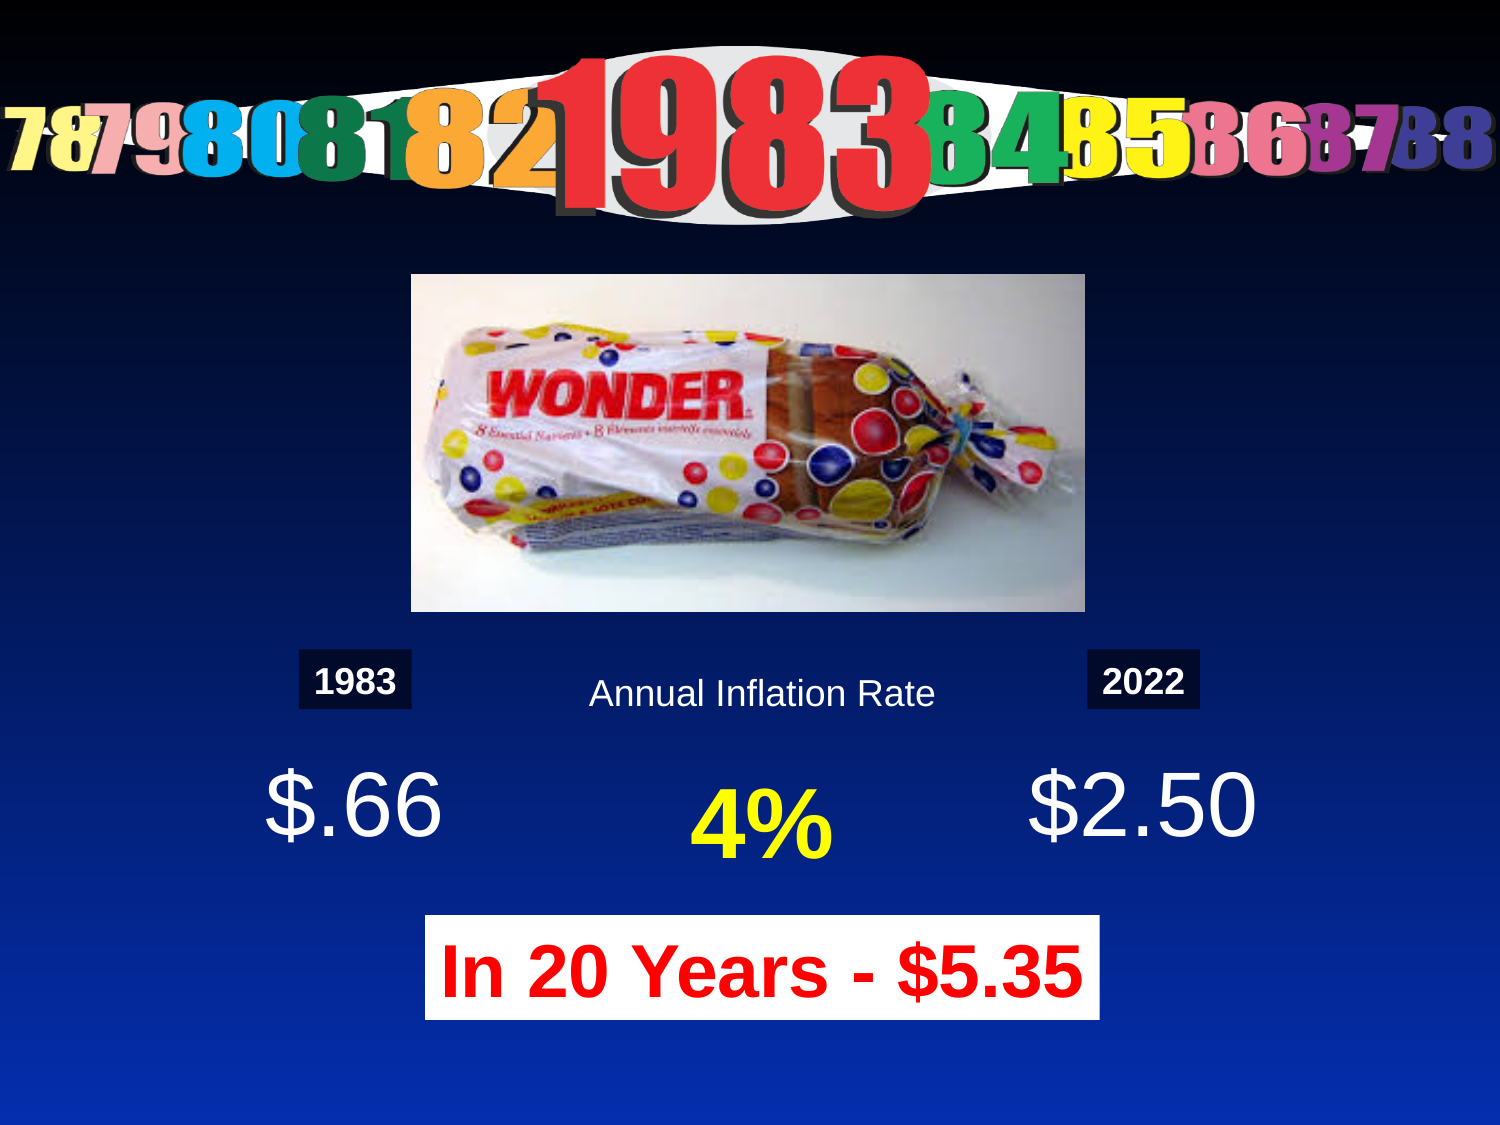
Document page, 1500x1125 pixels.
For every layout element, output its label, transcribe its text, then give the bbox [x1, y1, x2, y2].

text_box In 20 Years - $5.35 [425, 915, 1100, 1020]
picture [411, 274, 1085, 612]
text_box $.66 [251, 737, 460, 862]
text_box 4% [675, 750, 850, 886]
picture [0, 46, 1496, 225]
text_box 2022 [1087, 649, 1200, 710]
text_box Annual Inflation Rate [573, 662, 951, 722]
text_box 1983 [298, 649, 412, 710]
text_box $2.50 [1013, 737, 1274, 862]
